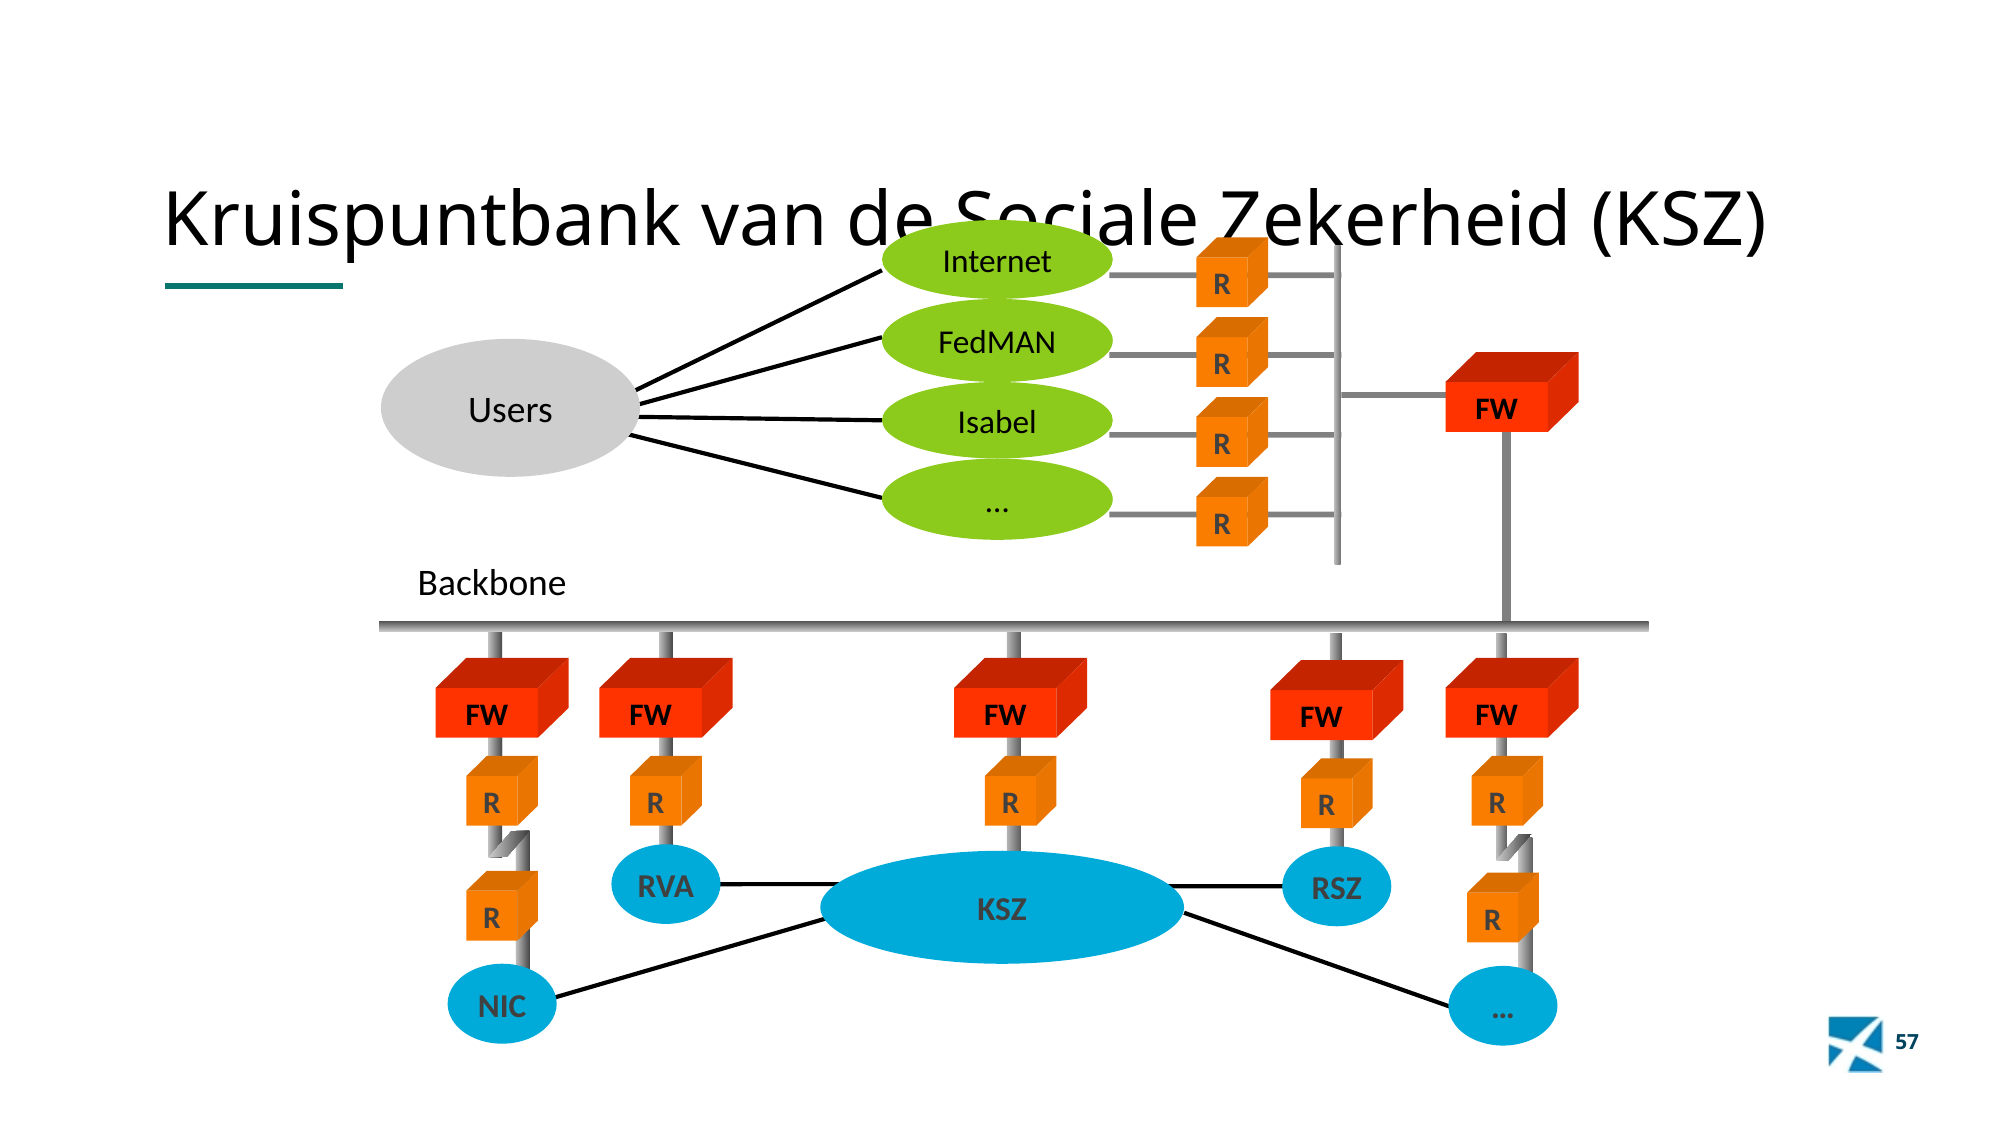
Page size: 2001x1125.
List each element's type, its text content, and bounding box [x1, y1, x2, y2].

text_box [1196, 476, 1267, 497]
text_box [1334, 245, 1341, 565]
text_box Isabel [882, 381, 1113, 459]
text_box [1247, 317, 1269, 387]
text_box FW [1270, 691, 1372, 741]
text_box [1006, 632, 1021, 657]
text_box [1329, 829, 1344, 846]
text_box R [466, 776, 517, 826]
text_box [681, 755, 702, 826]
text_box [659, 632, 673, 657]
text_box FW [435, 688, 537, 738]
text_box [1471, 755, 1543, 776]
text_box [630, 755, 701, 776]
text_box [1496, 738, 1507, 755]
text_box [1196, 397, 1267, 417]
text_box … [1448, 965, 1558, 1046]
text_box [515, 832, 530, 870]
text_box [1269, 352, 1334, 358]
text_box [659, 826, 673, 844]
text_box [517, 870, 538, 941]
text_box R [1471, 776, 1522, 826]
text_box [659, 738, 673, 755]
text_box [1301, 758, 1371, 779]
text_box [1247, 476, 1269, 547]
text_box [1547, 352, 1579, 432]
text_box R [1467, 893, 1518, 943]
text_box R [1196, 338, 1247, 387]
text_box [1006, 826, 1021, 851]
slide_number 57 [1824, 1012, 1990, 1073]
text_box [1036, 755, 1057, 826]
text_box [1270, 660, 1402, 691]
text_box [1269, 272, 1334, 279]
text_box [1056, 657, 1088, 738]
text_box [1247, 397, 1269, 467]
text_box [1341, 392, 1445, 398]
text_box [1496, 826, 1507, 859]
text_box [488, 738, 503, 755]
text_box R [1301, 779, 1352, 829]
text_box R [984, 776, 1036, 826]
text_box [537, 657, 569, 738]
text_box FW [954, 688, 1056, 738]
text_box [984, 755, 1056, 776]
text_box RVA [611, 844, 721, 924]
text_box [1445, 352, 1577, 382]
text_box [1329, 741, 1342, 758]
text_box [466, 755, 537, 776]
text_box RSZ [1282, 846, 1392, 927]
text_box [1109, 272, 1196, 279]
text_box [701, 657, 733, 738]
text_box [1496, 633, 1507, 657]
text_box R [1196, 417, 1247, 467]
text_box [1269, 432, 1334, 438]
text_box [1467, 872, 1538, 893]
text_box [1518, 872, 1539, 943]
text_box FW [599, 688, 701, 738]
text_box [1109, 511, 1196, 518]
text_box R [1196, 258, 1247, 308]
text_box [1109, 352, 1196, 358]
text_box [1196, 317, 1267, 338]
text_box [1496, 834, 1532, 861]
text_box [1445, 657, 1578, 688]
text_box Internet [882, 219, 1113, 299]
text_box [488, 632, 503, 657]
text_box [1518, 837, 1533, 872]
list Kruispuntbank van de Sociale Zekerheid (KSZ) [147, 78, 1824, 269]
text_box R [630, 776, 681, 826]
text_box [1372, 660, 1404, 741]
text_box NIC [447, 963, 557, 1044]
text_box KSZ [820, 850, 1185, 964]
text_box [1522, 755, 1544, 826]
text_box [1329, 633, 1342, 660]
text_box [1006, 738, 1021, 755]
text_box [1196, 237, 1267, 258]
text_box Users [380, 338, 641, 477]
text_box R [1196, 497, 1247, 547]
text_box [517, 755, 538, 826]
text_box [1352, 758, 1373, 829]
text_box [1109, 432, 1196, 438]
text_box [1269, 511, 1334, 518]
text_box [515, 930, 530, 968]
text_box FW [1445, 688, 1547, 738]
text_box … [882, 458, 1113, 540]
text_box FedMAN [882, 298, 1113, 382]
text_box [1247, 237, 1269, 308]
text_box [466, 870, 537, 891]
text_box [488, 830, 530, 858]
text_box R [466, 891, 517, 941]
text_box [379, 621, 1649, 632]
text_box [1502, 432, 1511, 621]
text_box [488, 826, 503, 856]
text_box [954, 657, 1087, 688]
text_box [1518, 929, 1533, 972]
text_box [435, 657, 568, 688]
text_box [1547, 657, 1579, 738]
text_box [599, 657, 732, 688]
text_box FW [1445, 382, 1547, 432]
text_box Backbone [402, 550, 703, 610]
